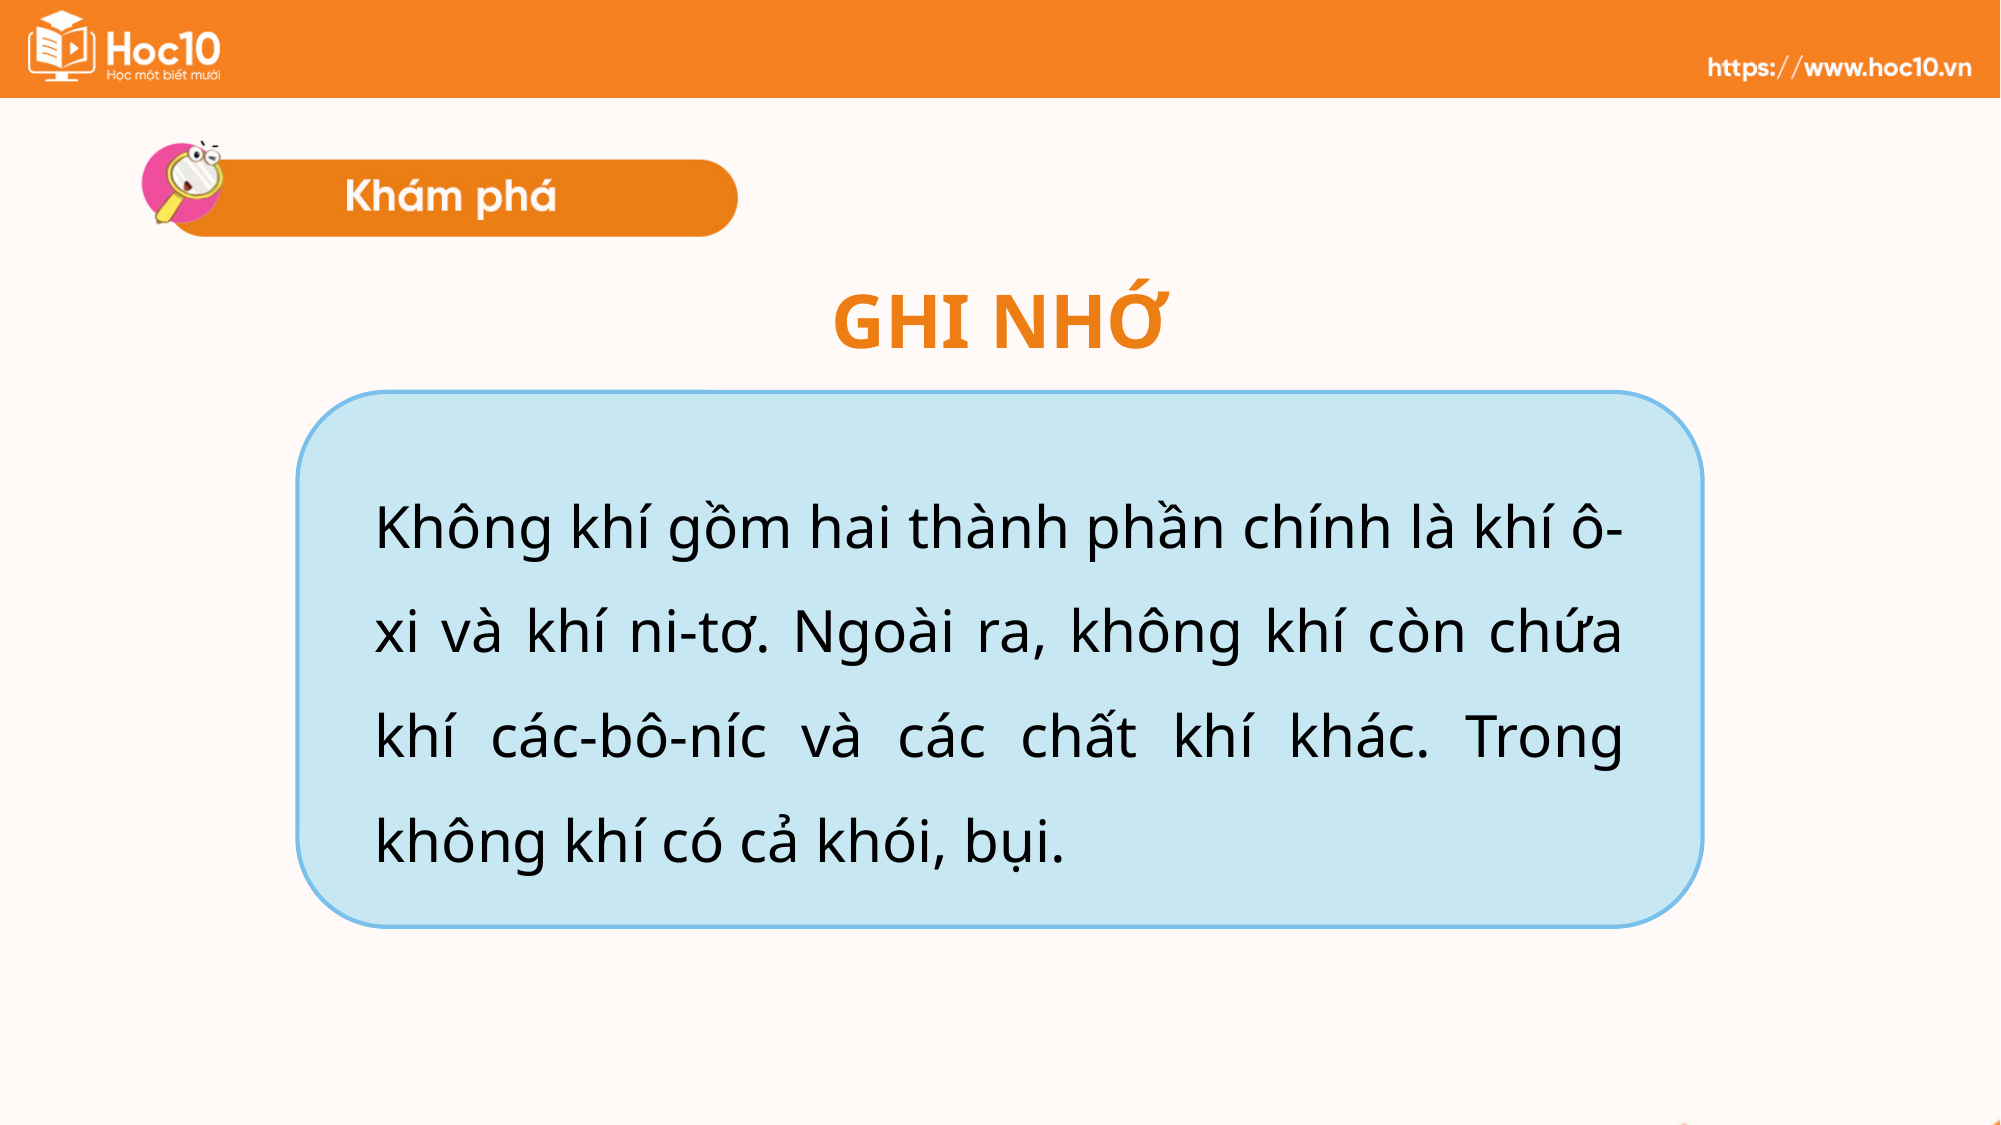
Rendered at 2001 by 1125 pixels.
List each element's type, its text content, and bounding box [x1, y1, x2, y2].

picture [0, 0, 2001, 1125]
text_box GHI NHỚ [707, 266, 1293, 371]
text_box Không khí gồm hai thành phần chính là khí ô-xi và khí ni-tơ. Ngoài ra, không khí còn chứa khí các-bô-níc và các chất khí khác. Trong không khí có cả khói, bụi. [359, 447, 1640, 882]
text_box [297, 391, 1703, 927]
